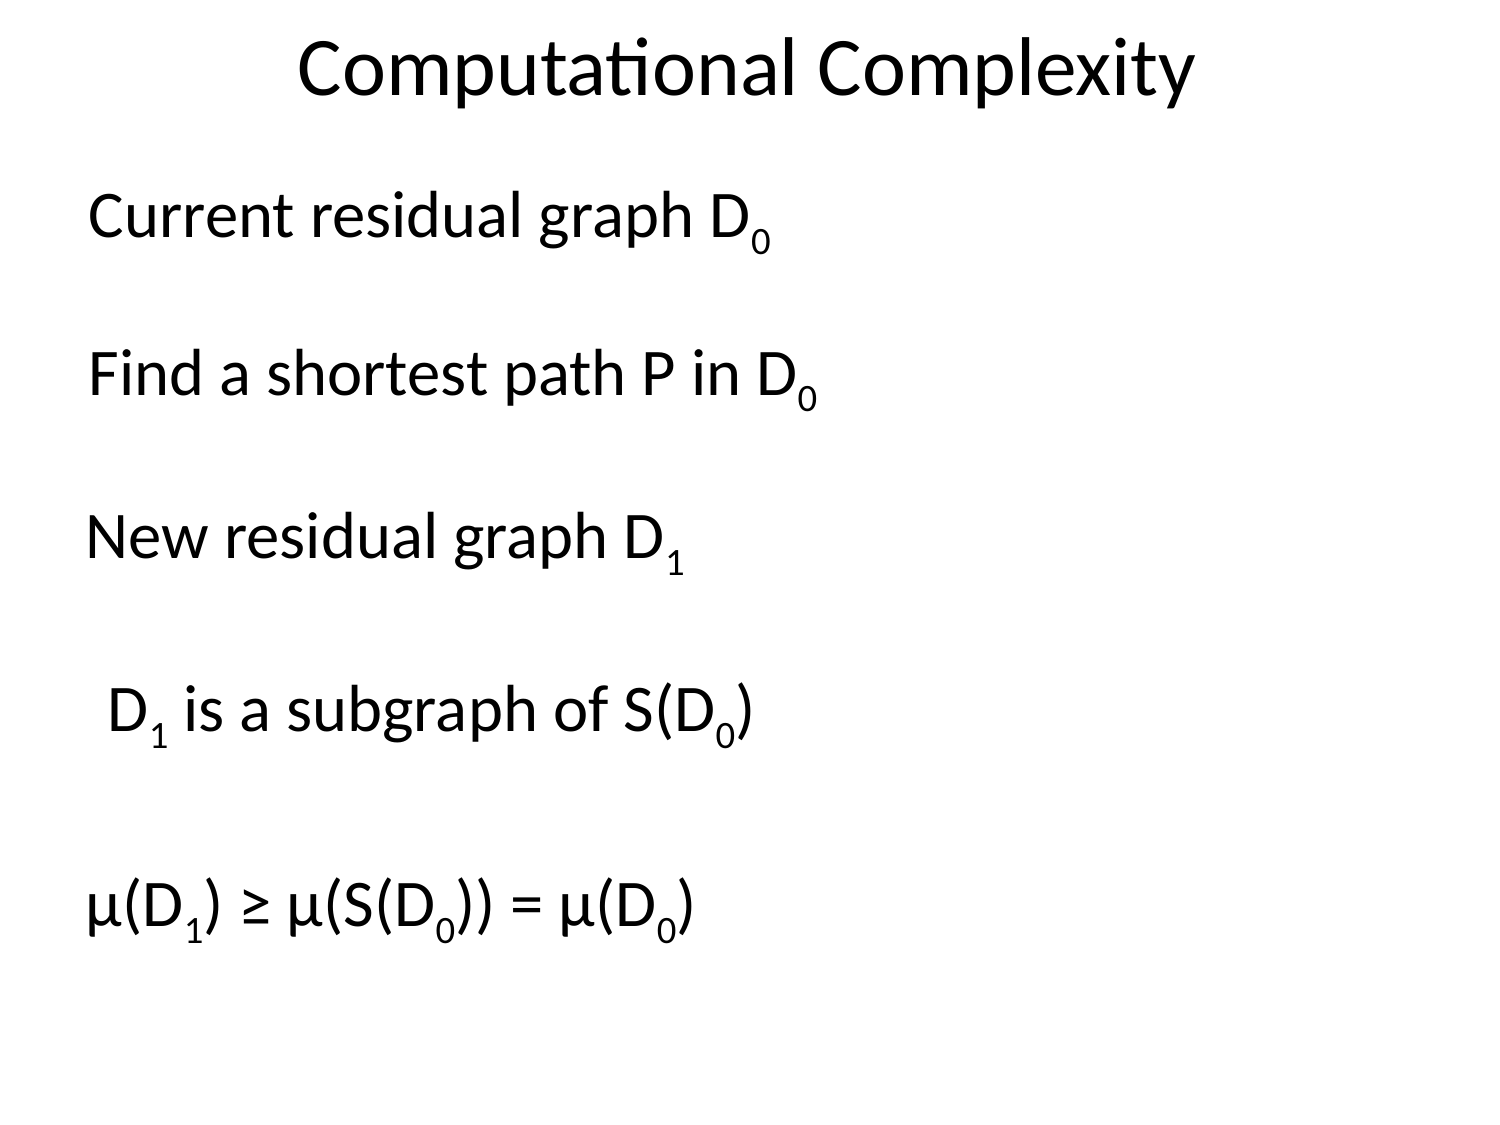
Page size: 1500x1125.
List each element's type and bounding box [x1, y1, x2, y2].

title [8, 8, 1487, 116]
text_box [74, 163, 786, 270]
text_box [70, 852, 727, 959]
text_box [73, 320, 833, 427]
text_box [93, 657, 771, 764]
text_box [70, 484, 700, 590]
